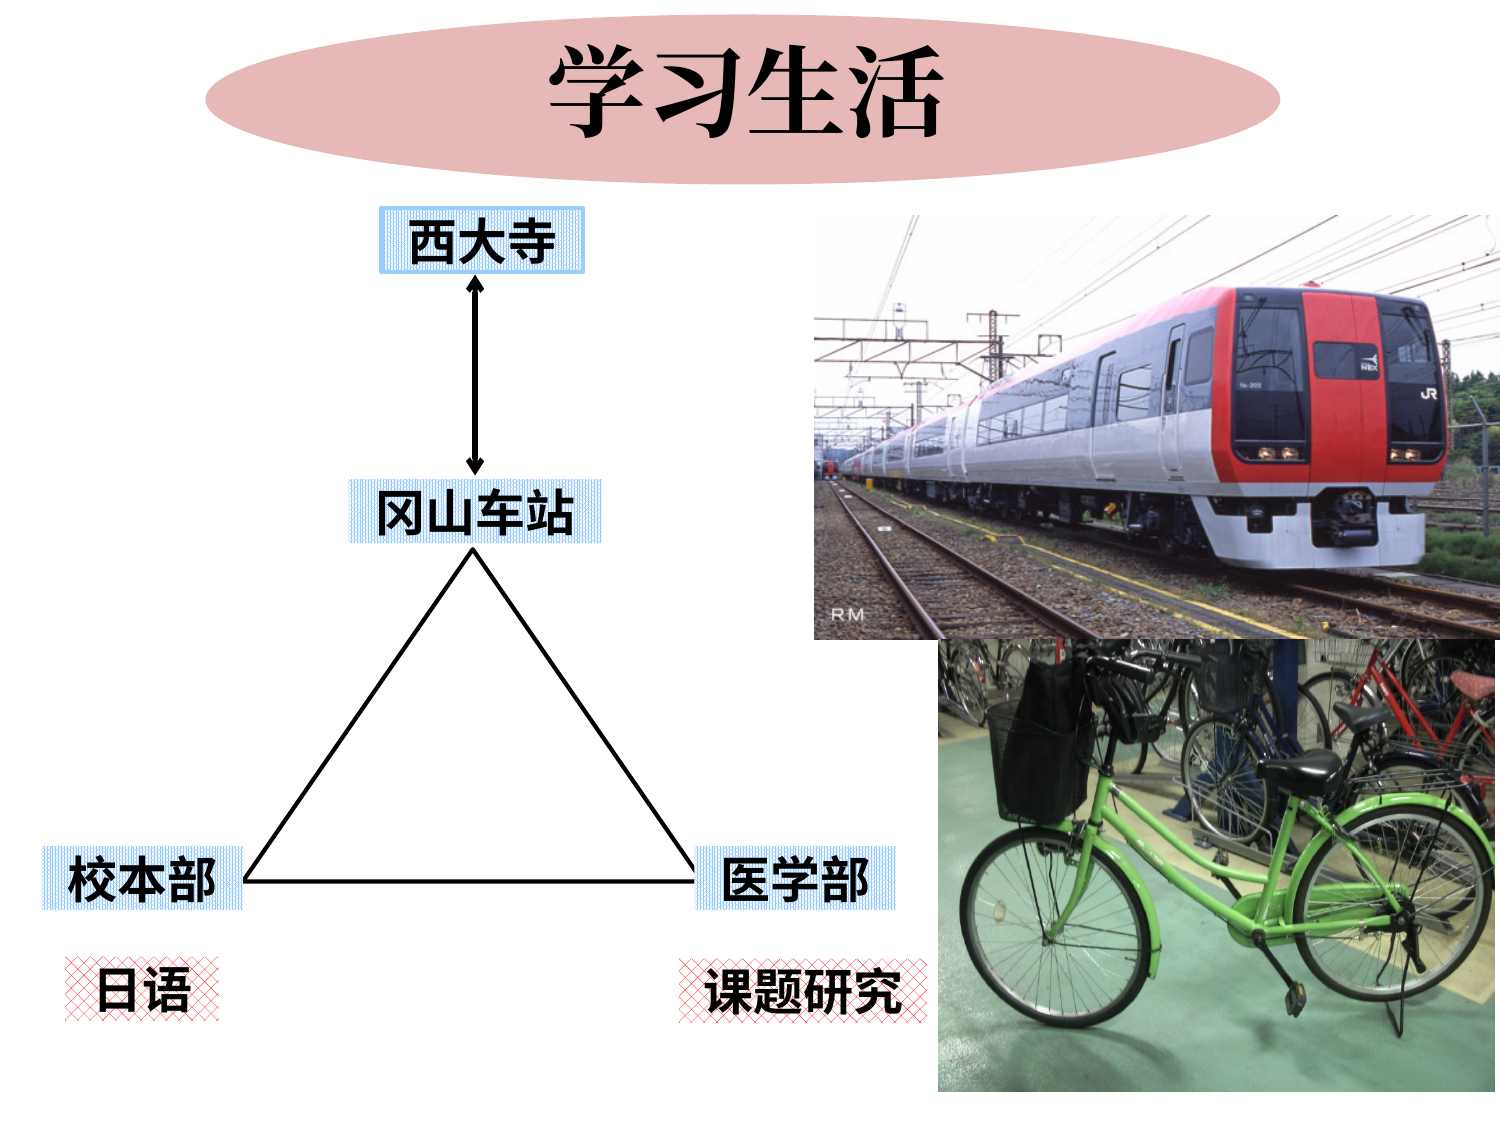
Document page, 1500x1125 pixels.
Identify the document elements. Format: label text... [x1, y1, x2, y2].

text_box 冈山车站 [346, 477, 604, 545]
picture [814, 214, 1500, 1093]
text_box 校本部 [39, 844, 245, 912]
text_box [589, 183, 897, 187]
text_box 课题研究 [677, 957, 929, 1025]
text_box 医学部 [692, 844, 898, 912]
text_box [245, 547, 692, 884]
text_box 日语 [63, 954, 221, 1023]
title 学习生活 [71, 0, 1422, 183]
text_box 西大寺 [379, 206, 585, 274]
